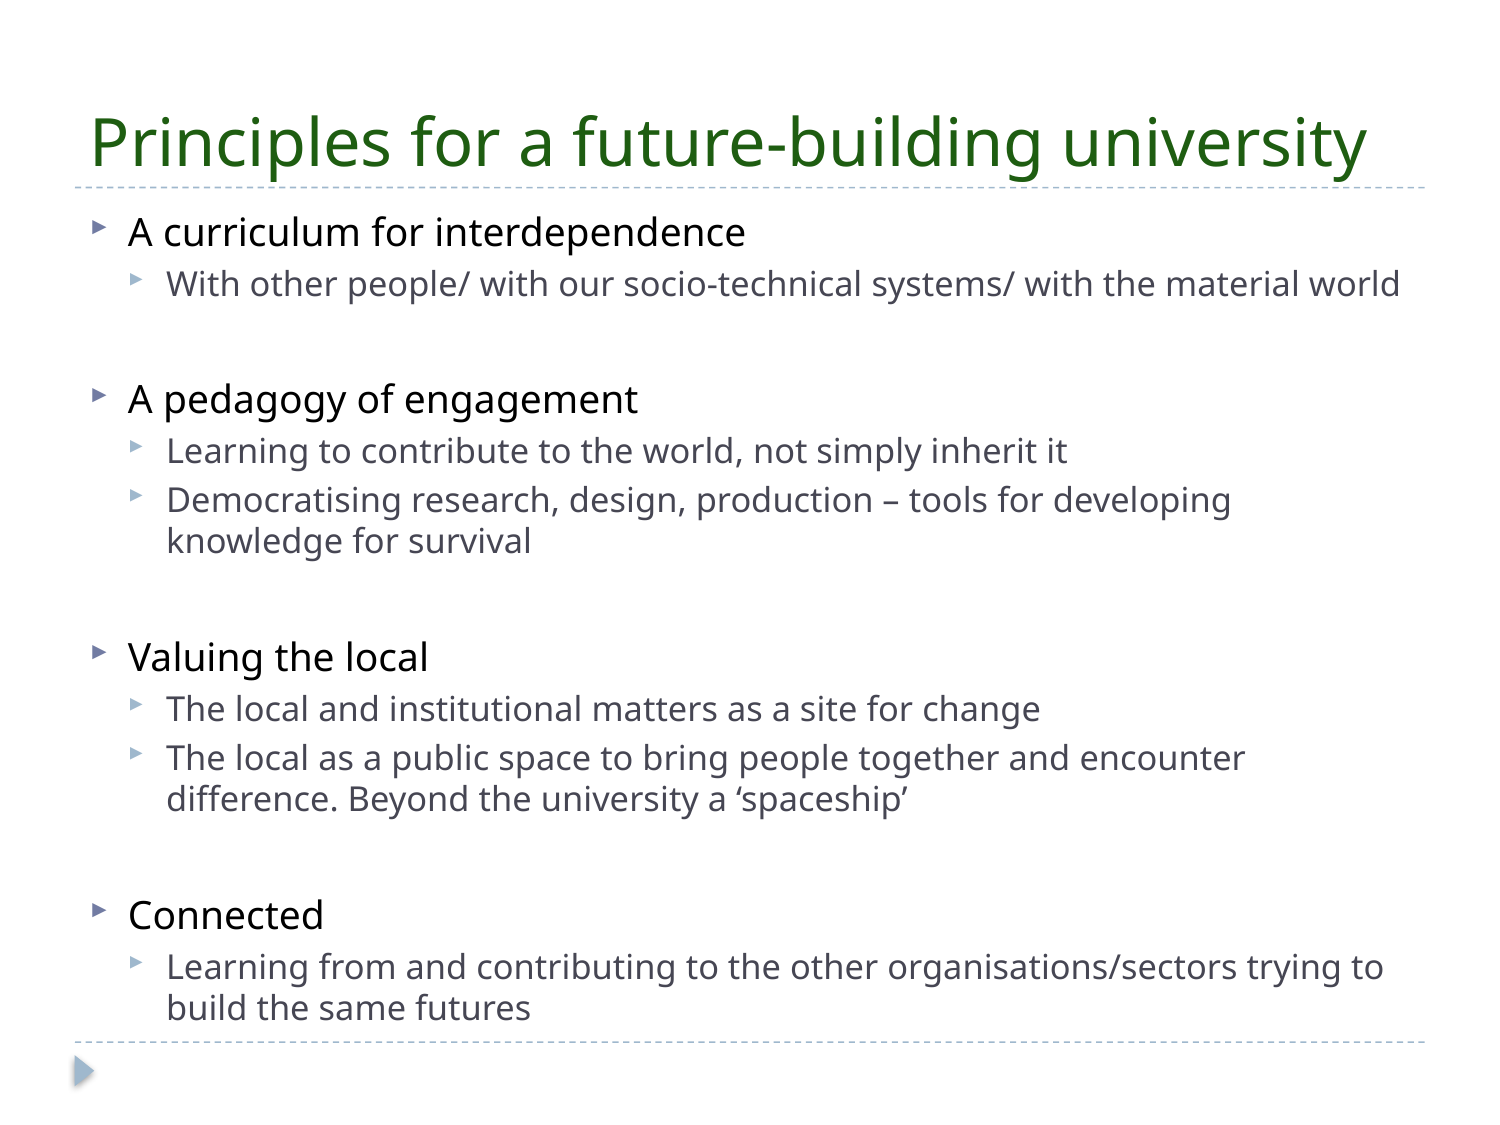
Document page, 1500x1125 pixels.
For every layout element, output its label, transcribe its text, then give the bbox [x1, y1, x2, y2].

title Principles for a future-building university [75, 24, 1425, 188]
list A curriculum for interdependence With other people/ with our socio-technical systems/ with the material world A pedagogy of engagement Learning to contribute to the world, not simply inherit it Democratising research, design, production – tools for developing knowledge for survival Valuing the local The local and institutional matters as a site for change The local as a public space to bring people together and encounter difference. Beyond the university a ‘spaceship’ Connected Learning from and contributing to the other organisations/sectors trying to build the same futures [75, 200, 1425, 1083]
